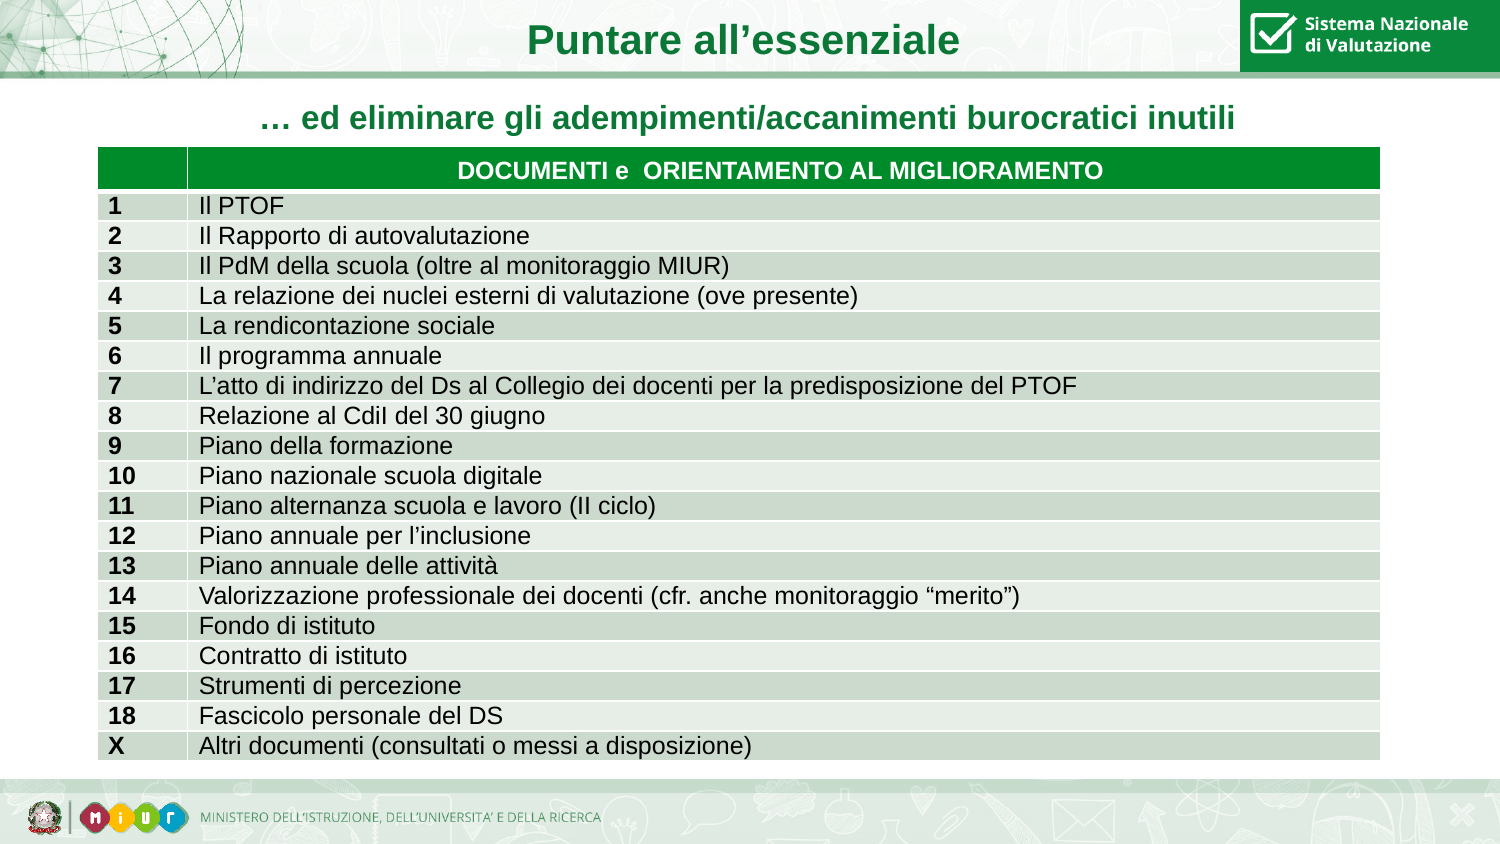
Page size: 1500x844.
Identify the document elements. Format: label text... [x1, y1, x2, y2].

table_cell Piano alternanza scuola e lavoro (II ciclo) [188, 492, 1380, 520]
table_cell Fascicolo personale del DS [188, 702, 1380, 730]
table_cell Strumenti di percezione [188, 672, 1380, 700]
text_box Puntare all’essenziale [245, 2, 1243, 73]
table_cell Il PTOF [188, 194, 1380, 220]
table_cell 10 [98, 462, 187, 490]
table_cell Relazione al CdiI del 30 giugno [188, 402, 1380, 430]
text_box … ed eliminare gli adempimenti/accanimenti burocratici inutili [23, 88, 1473, 144]
table_cell 5 [98, 312, 187, 340]
table_cell 7 [98, 372, 187, 400]
table_cell Altri documenti (consultati o messi a disposizione) [188, 732, 1380, 760]
table_cell 4 [98, 282, 187, 310]
table_cell 9 [98, 432, 187, 460]
table_header [98, 147, 187, 189]
table_cell 8 [98, 402, 187, 430]
picture [1240, 0, 1500, 77]
table_cell 6 [98, 342, 187, 370]
table_cell 3 [98, 252, 187, 280]
table_cell 18 [98, 702, 187, 730]
table_cell Il programma annuale [188, 342, 1380, 370]
table_header DOCUMENTI e ORIENTAMENTO AL MIGLIORAMENTO [188, 147, 1380, 189]
table_cell 2 [98, 222, 187, 250]
table_cell X [98, 732, 187, 760]
table_cell 1 [98, 194, 187, 220]
table_cell L’atto di indirizzo del Ds al Collegio dei docenti per la predisposizione del PTOF [188, 372, 1380, 400]
table_cell Piano della formazione [188, 432, 1380, 460]
table_cell 13 [98, 552, 187, 580]
table_cell 17 [98, 672, 187, 700]
table_cell Piano annuale per l’inclusione [188, 522, 1380, 550]
table_cell La relazione dei nuclei esterni di valutazione (ove presente) [188, 282, 1380, 310]
table_cell Il PdM della scuola (oltre al monitoraggio MIUR) [188, 252, 1380, 280]
table_cell Fondo di istituto [188, 612, 1380, 640]
table_cell Piano annuale delle attività [188, 552, 1380, 580]
table_cell Piano nazionale scuola digitale [188, 462, 1380, 490]
table_cell La rendicontazione sociale [188, 312, 1380, 340]
picture [21, 795, 189, 840]
table_cell 11 [98, 492, 187, 520]
table_cell Contratto di istituto [188, 642, 1380, 670]
table_cell 15 [98, 612, 187, 640]
table_cell Il Rapporto di autovalutazione [188, 222, 1380, 250]
table_cell 16 [98, 642, 187, 670]
table_cell Valorizzazione professionale dei docenti (cfr. anche monitoraggio “merito”) [188, 582, 1380, 610]
table_cell 12 [98, 522, 187, 550]
table_cell 14 [98, 582, 187, 610]
